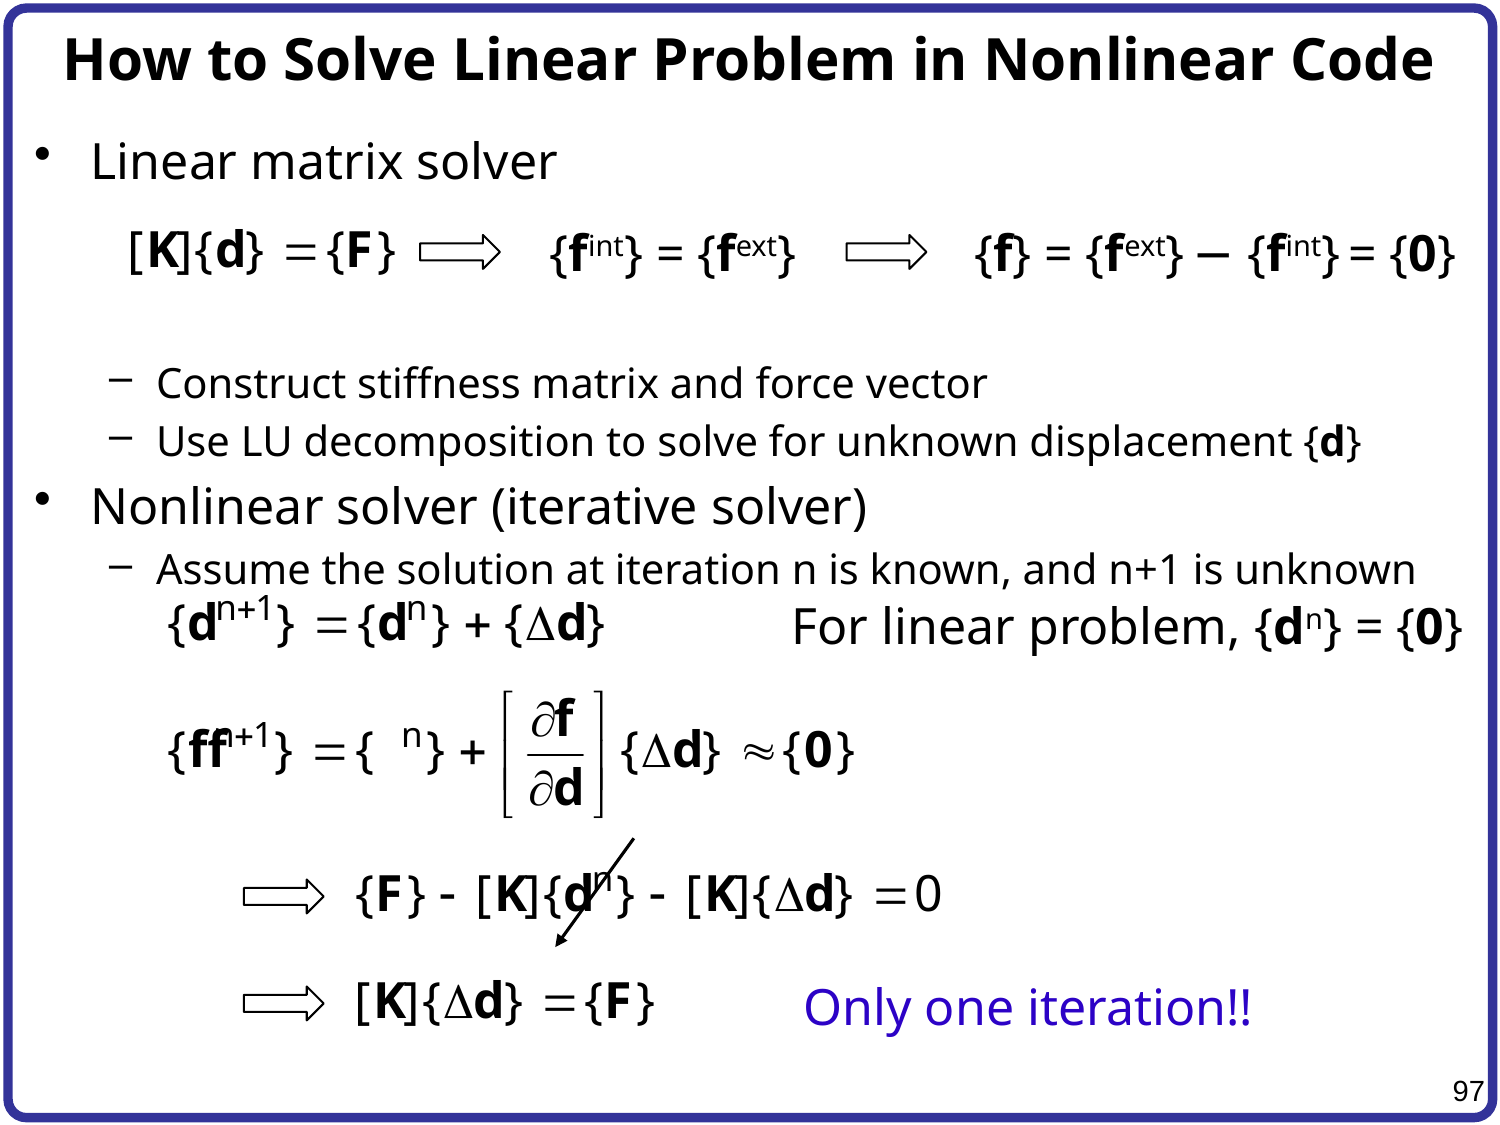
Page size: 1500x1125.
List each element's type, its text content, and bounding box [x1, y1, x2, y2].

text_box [163, 685, 860, 824]
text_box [352, 854, 549, 927]
text_box {f} = {fext} − {fint} = {0} [959, 214, 1472, 289]
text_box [640, 854, 951, 927]
list Linear matrix solver Construct stiffness matrix and force vector Use LU decomposition to solve for unknown displacement {d} Nonlinear solver (iterative solver) Assume the solution at iteration n is known, and n+1 is unknown [18, 121, 1481, 1086]
text_box [243, 986, 324, 1021]
text_box {fint} = {fext} [535, 214, 812, 289]
text_box Only one iteration!! [788, 967, 1269, 1043]
text_box [846, 234, 927, 269]
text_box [554, 837, 635, 948]
title How to Solve Linear Problem in Nonlinear Code [6, 7, 1492, 106]
text_box [243, 879, 324, 914]
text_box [163, 583, 610, 656]
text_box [127, 221, 402, 283]
text_box [420, 234, 500, 269]
text_box For linear problem, {dn} = {0} [776, 586, 1479, 662]
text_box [355, 972, 660, 1034]
